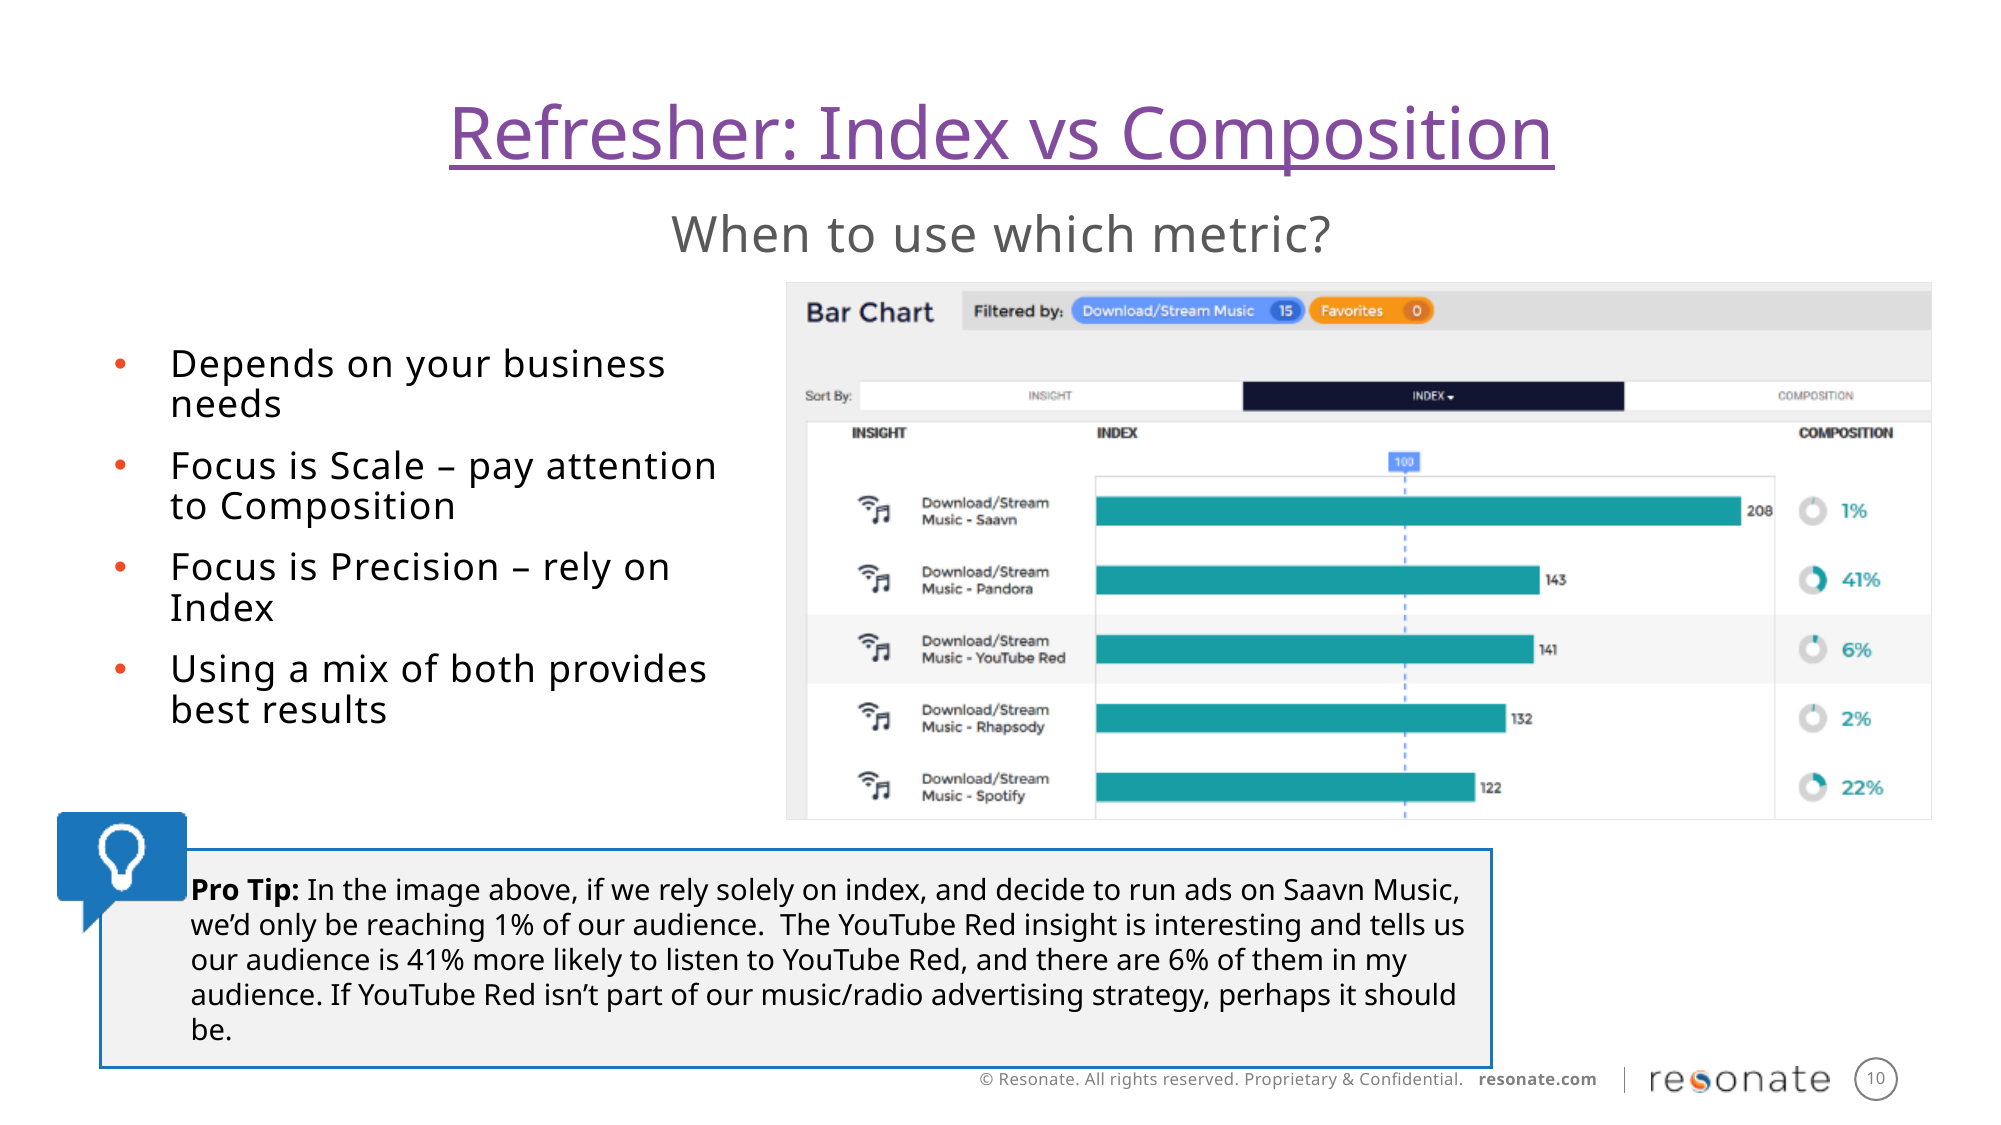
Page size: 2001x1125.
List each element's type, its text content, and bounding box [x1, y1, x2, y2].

list Refresher: Index vs Composition [110, 80, 1894, 185]
picture [57, 812, 187, 934]
picture [1651, 1066, 1830, 1093]
text_box Pro Tip: In the image above, if we rely solely on index, and decide to run ads on Saavn Music, we’d only be reaching 1% of our audience. The YouTube Red insight is interesting and tells us our audience is 41% more likely to listen to YouTube Red, and there are 6% of them in my audience. If YouTube Red isn’t part of our music/radio advertising strategy, perhaps it should be. [100, 849, 1492, 1068]
list When to use which metric? [110, 192, 1894, 280]
picture [786, 282, 1932, 820]
list Depends on your business needs Focus is Scale – pay attention to Composition Focus is Precision – rely on Index Using a mix of both provides best results [98, 337, 776, 849]
